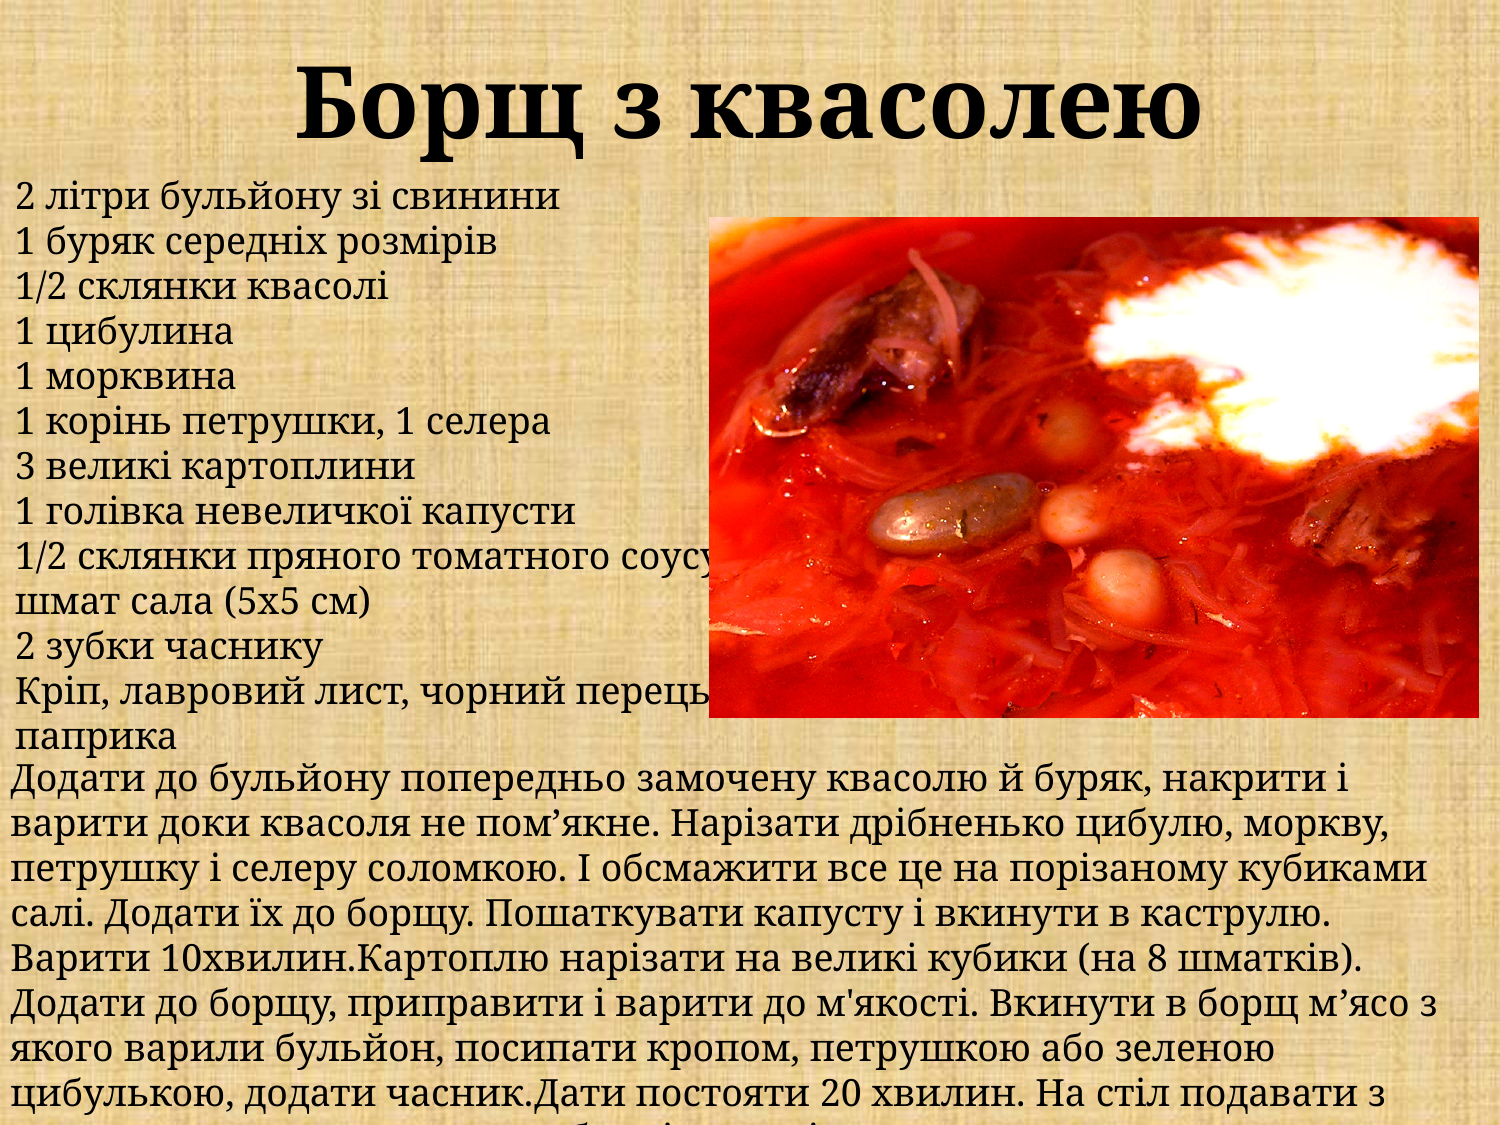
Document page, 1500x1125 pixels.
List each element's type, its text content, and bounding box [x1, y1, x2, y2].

text_box 2 літри бульйону зі свинини 1 буряк середніх розмірів 1/2 склянки квасолі 1 цибулина 1 морквина 1 корінь петрушки, 1 селера 3 великі картоплини 1 голівка невеличкої капусти 1/2 склянки пряного томатного соусу шмат сала (5х5 см) 2 зубки часнику Кріп, лавровий лист, чорний перець, паприка [0, 164, 750, 746]
text_box Борщ з квасолею [278, 30, 1221, 166]
picture [0, 0, 1500, 1125]
text_box Додати до бульйону попередньо замочену квасолю й буряк, накрити і варити доки квасоля не пом’якне. Нарізати дрібненько цибулю, моркву, петрушку і селеру соломкою. І обсмажити все це на порізаному кубиками салі. Додати їх до борщу. Пошаткувати капусту і вкинути в каструлю. Варити 10хвилин.Картоплю нарізати на великі кубики (на 8 шматків). Додати до борщу, приправити і варити до м'якості. Вкинути в борщ м’ясо з якого варили бульйон, посипати кропом, петрушкою або зеленою цибулькою, додати часник.Дати постояти 20 хвилин. На стіл подавати з часниковими пампушками або грінками і сметаною. [0, 746, 1479, 1125]
